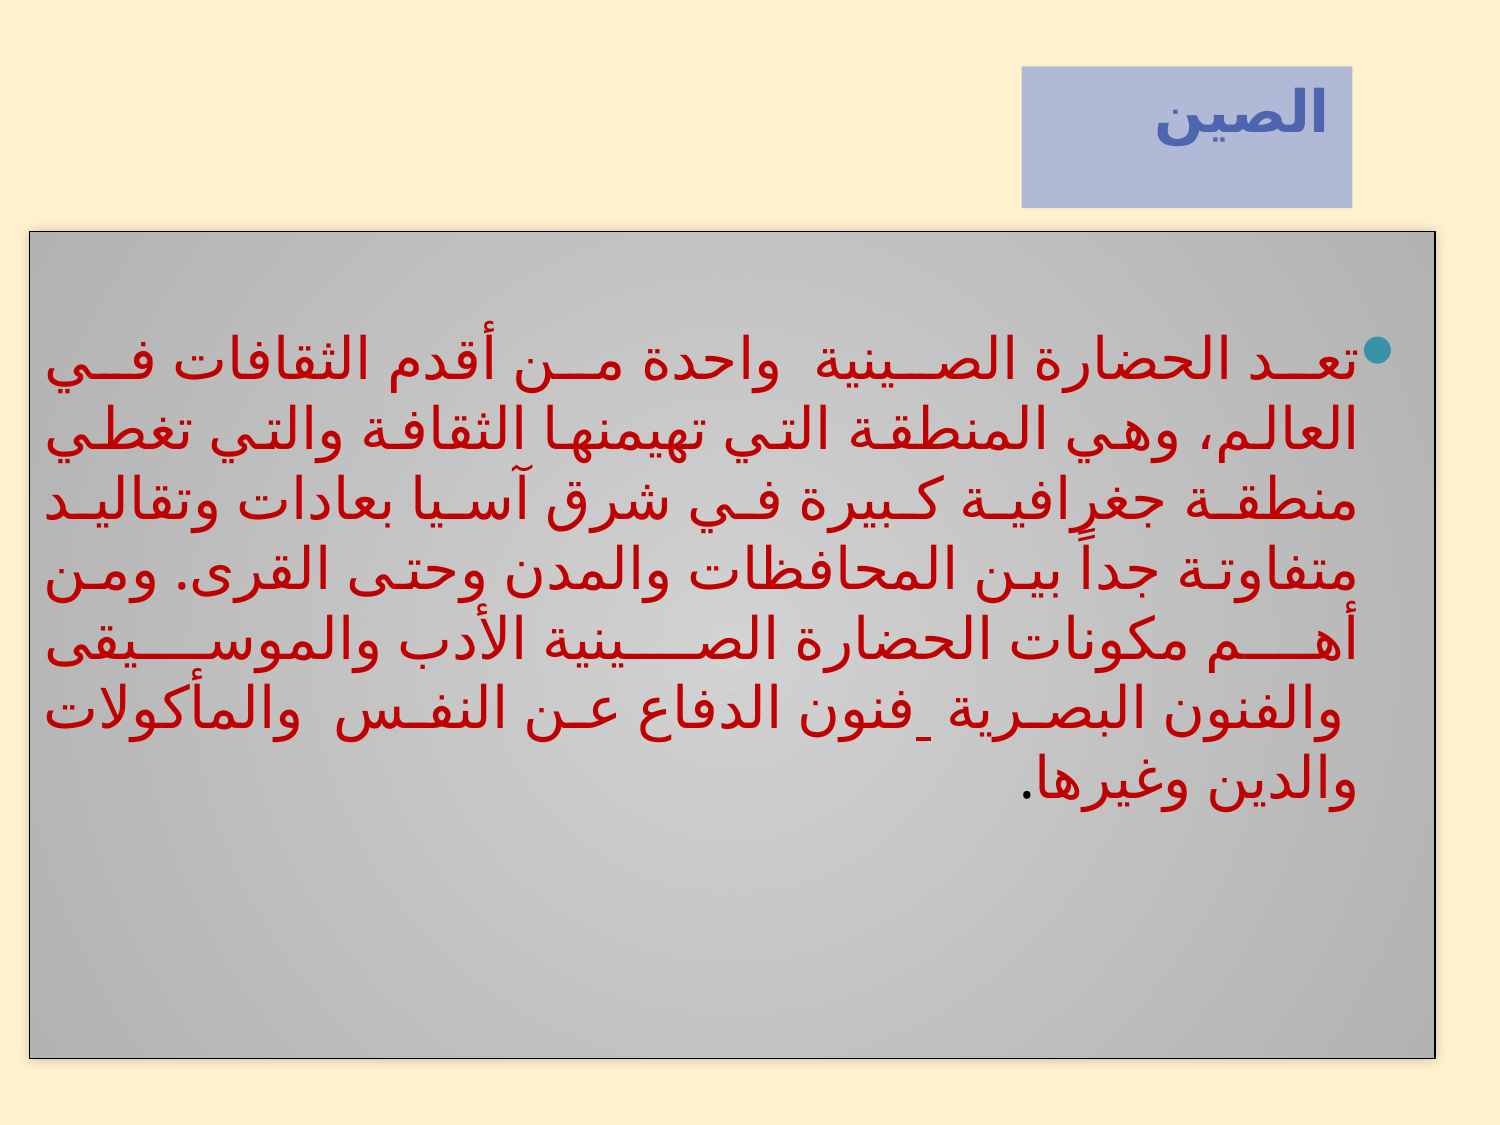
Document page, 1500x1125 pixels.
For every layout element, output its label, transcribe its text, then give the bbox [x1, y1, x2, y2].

list الصين [1021, 66, 1353, 209]
list تعد الحضارة الصينية واحدة من أقدم الثقافات في العالم، وهي المنطقة التي تهيمنها الثقافة والتي تغطي منطقة جغرافية كبيرة في شرق آسيا بعادات وتقاليد متفاوتة جداً بين المحافظات والمدن وحتى القرى. ومن أهم مكونات الحضارة الصينية الأدب والموسيقى والفنون البصرية فنون الدفاع عن النفس والمأكولات والدين وغيرها. [29, 231, 1436, 1059]
